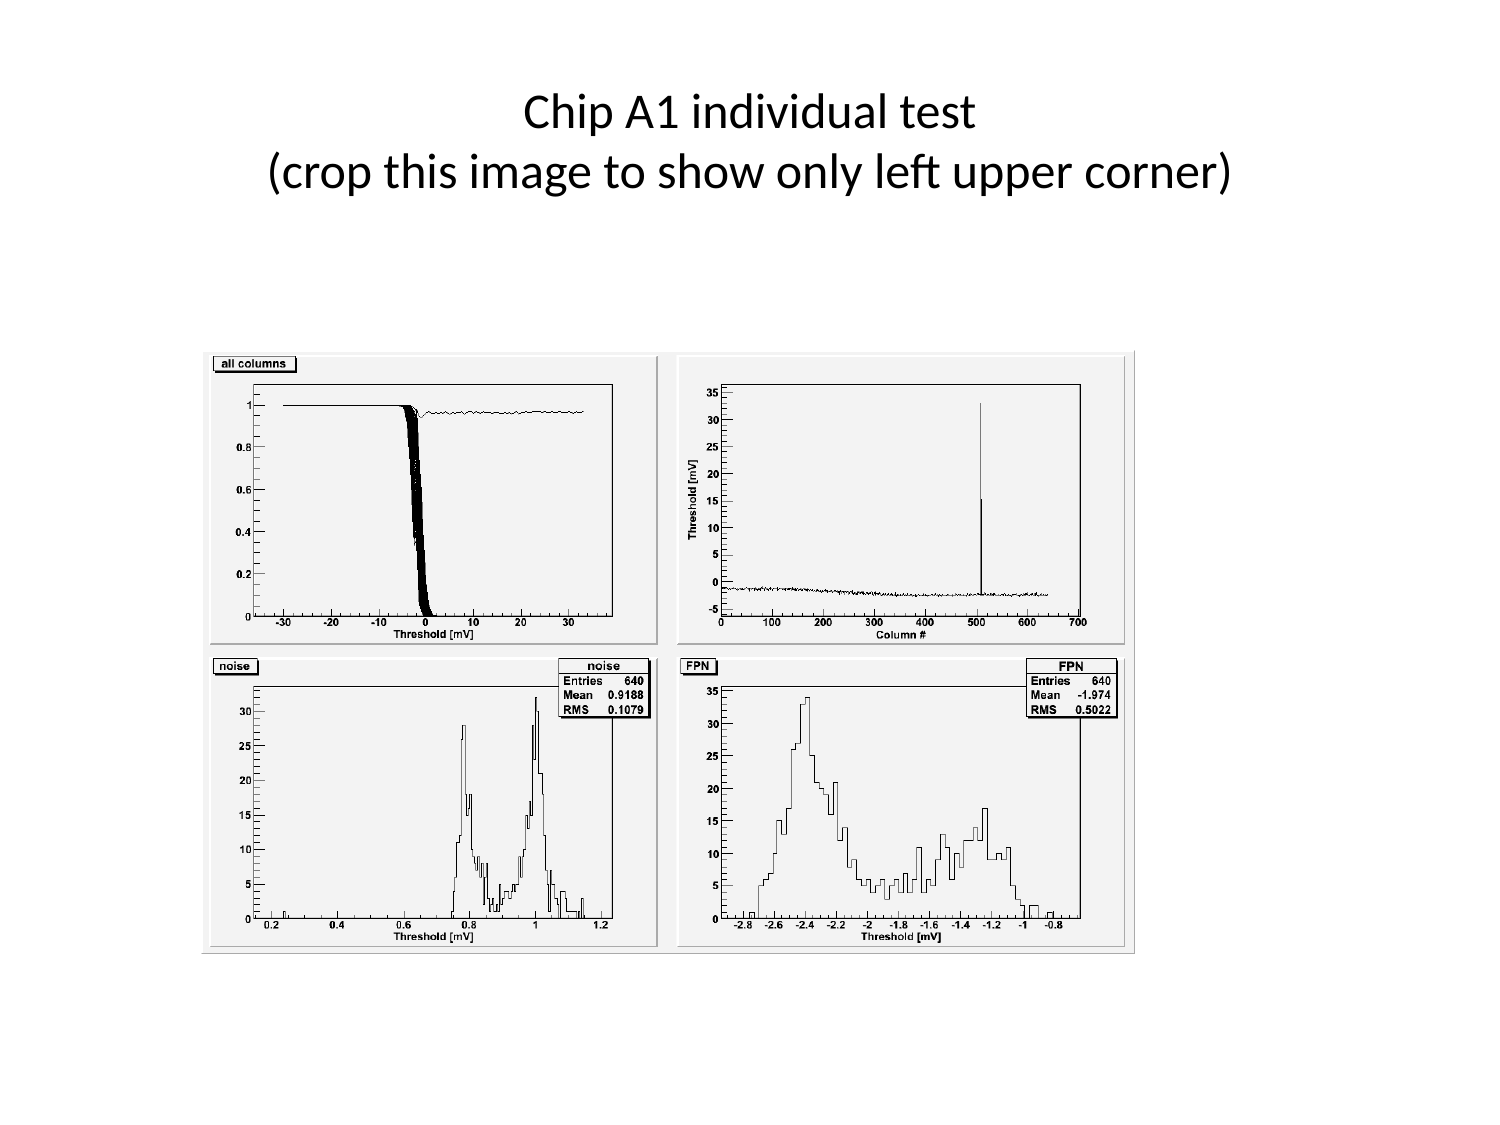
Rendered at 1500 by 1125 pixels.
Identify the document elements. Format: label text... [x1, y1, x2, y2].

title Chip A1 individual test (crop this image to show only left upper corner) [74, 44, 1426, 233]
picture [199, 349, 1135, 954]
